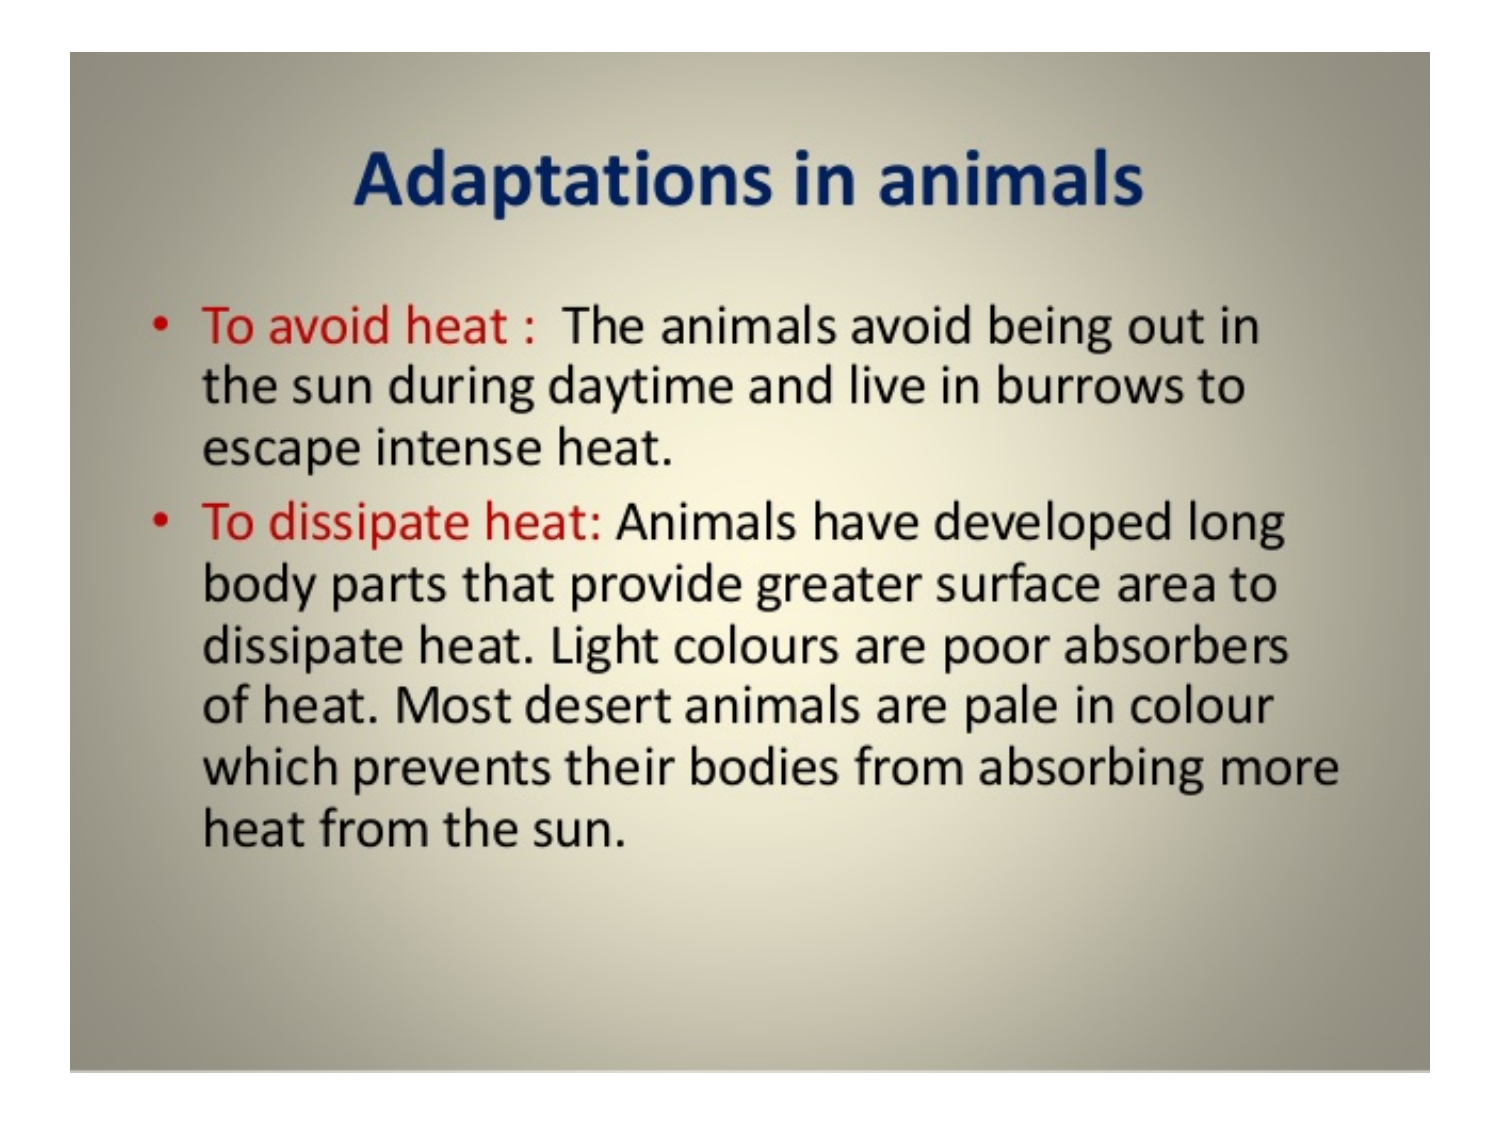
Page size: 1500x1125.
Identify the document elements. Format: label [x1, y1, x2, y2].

picture [70, 52, 1430, 1073]
